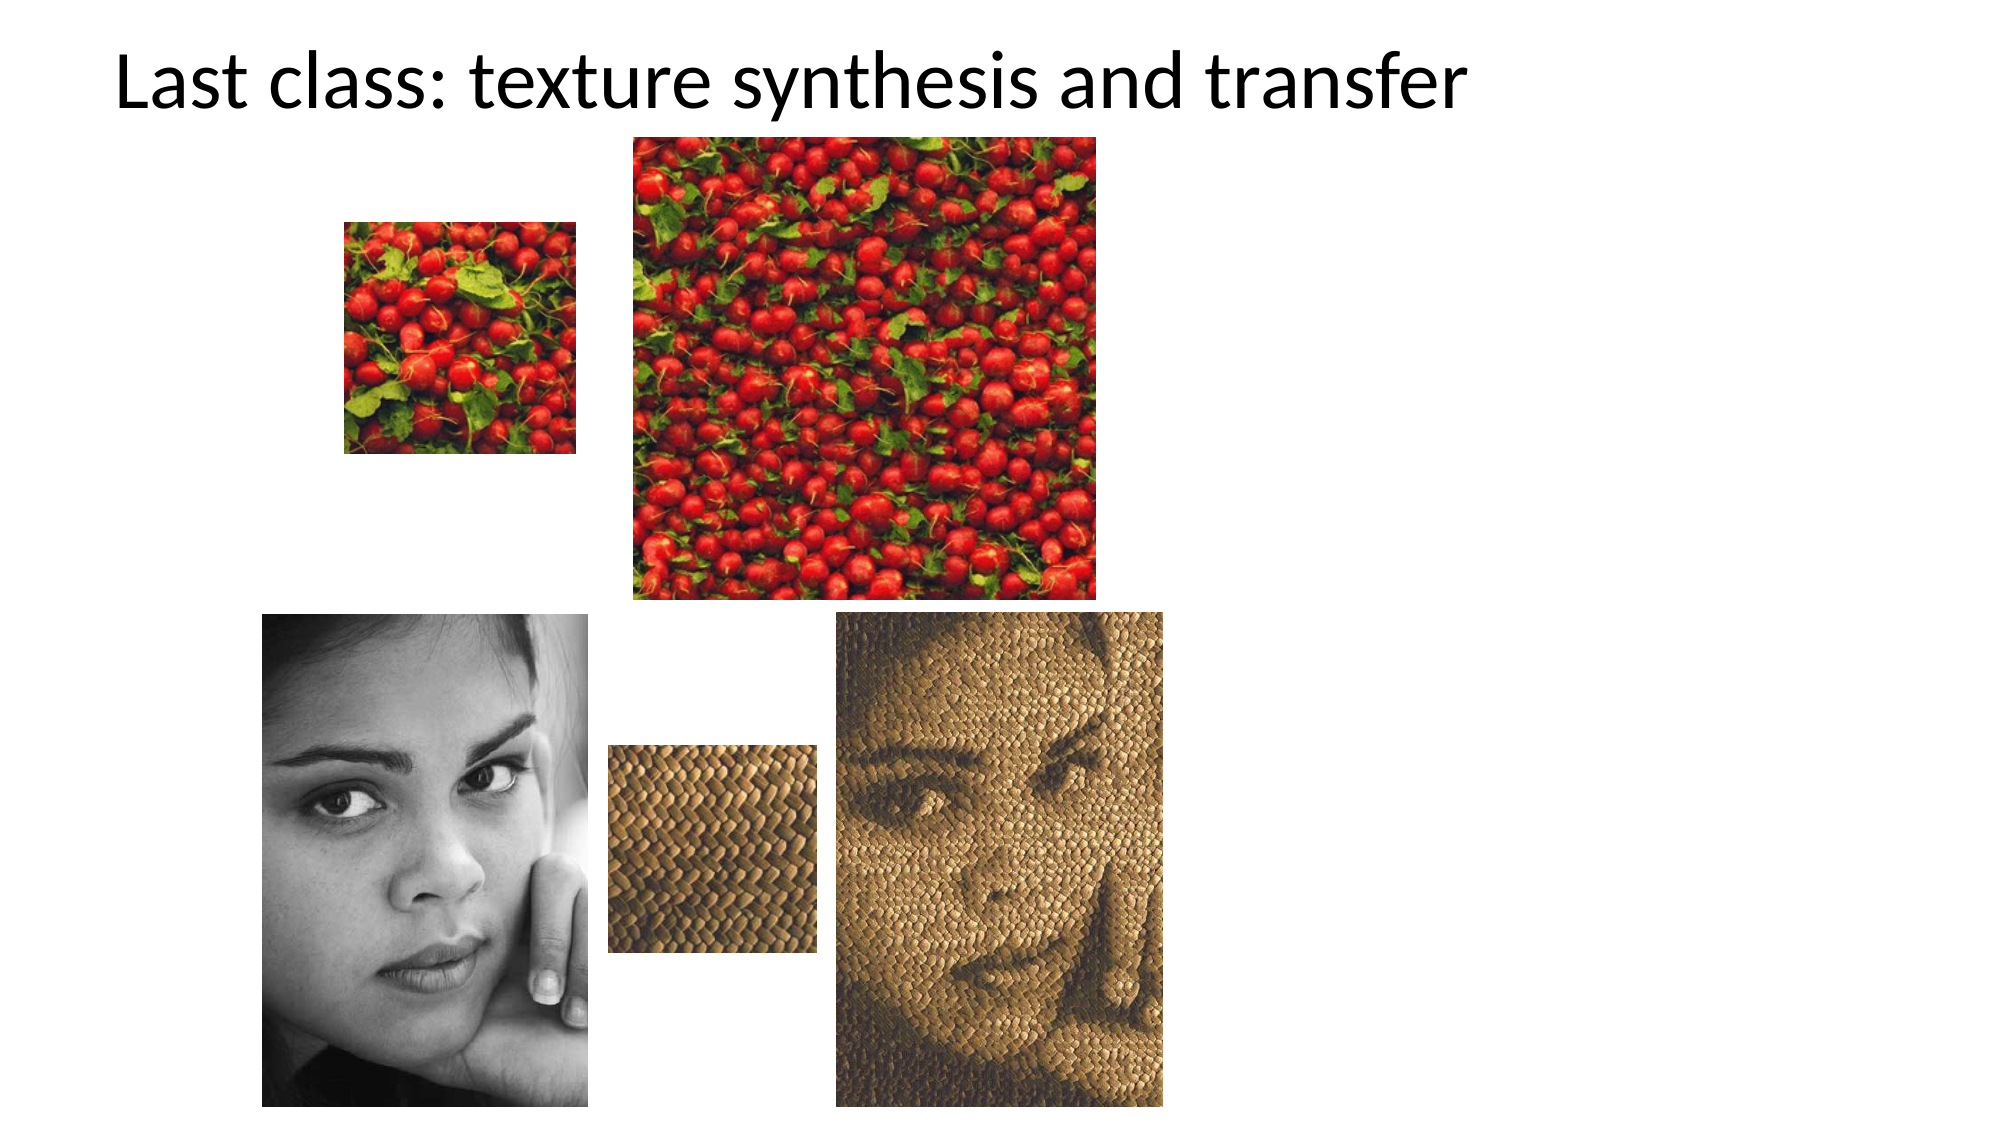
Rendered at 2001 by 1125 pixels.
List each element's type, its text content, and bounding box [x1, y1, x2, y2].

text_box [262, 612, 1163, 1107]
title Last class: texture synthesis and transfer [99, 0, 1901, 151]
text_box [343, 137, 1096, 601]
